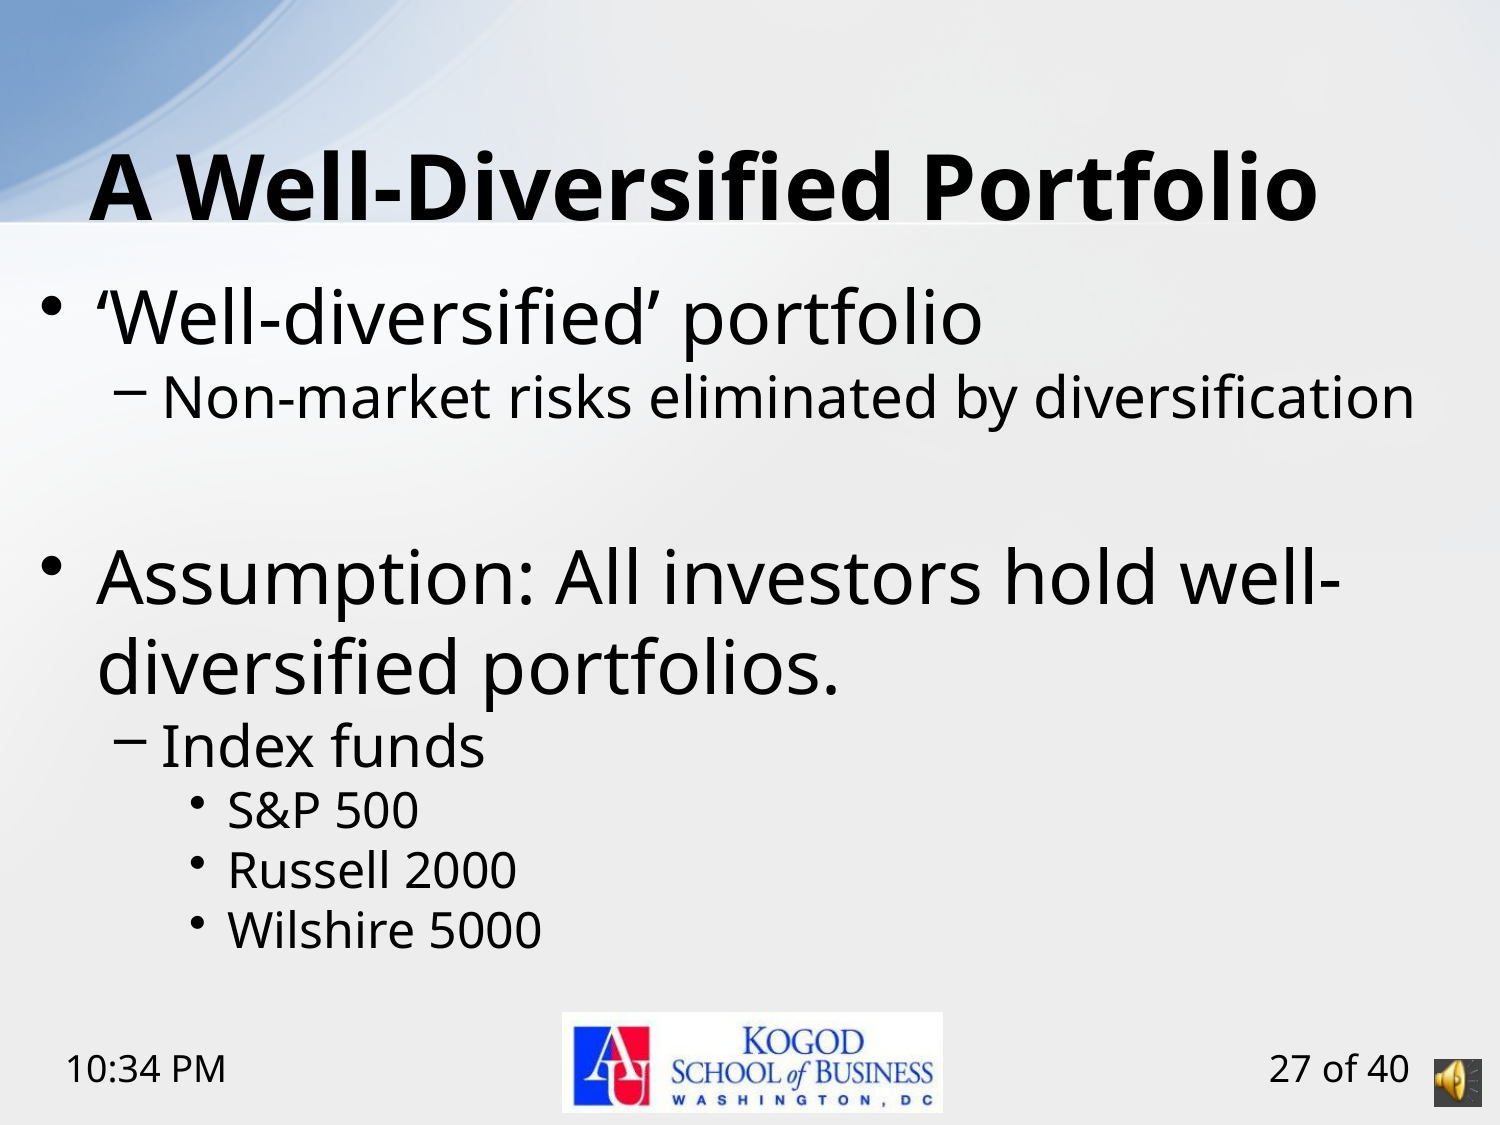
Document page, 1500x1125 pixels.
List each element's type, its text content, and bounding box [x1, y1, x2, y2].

title A Well-Diversified Portfolio [75, 58, 1425, 247]
picture [0, 0, 1500, 1125]
list ‘Well-diversified’ portfolio Non-market risks eliminated by diversification Assumption: All investors hold well-diversified portfolios. Index funds S&P 500 Russell 2000 Wilshire 5000 [24, 262, 1475, 1005]
